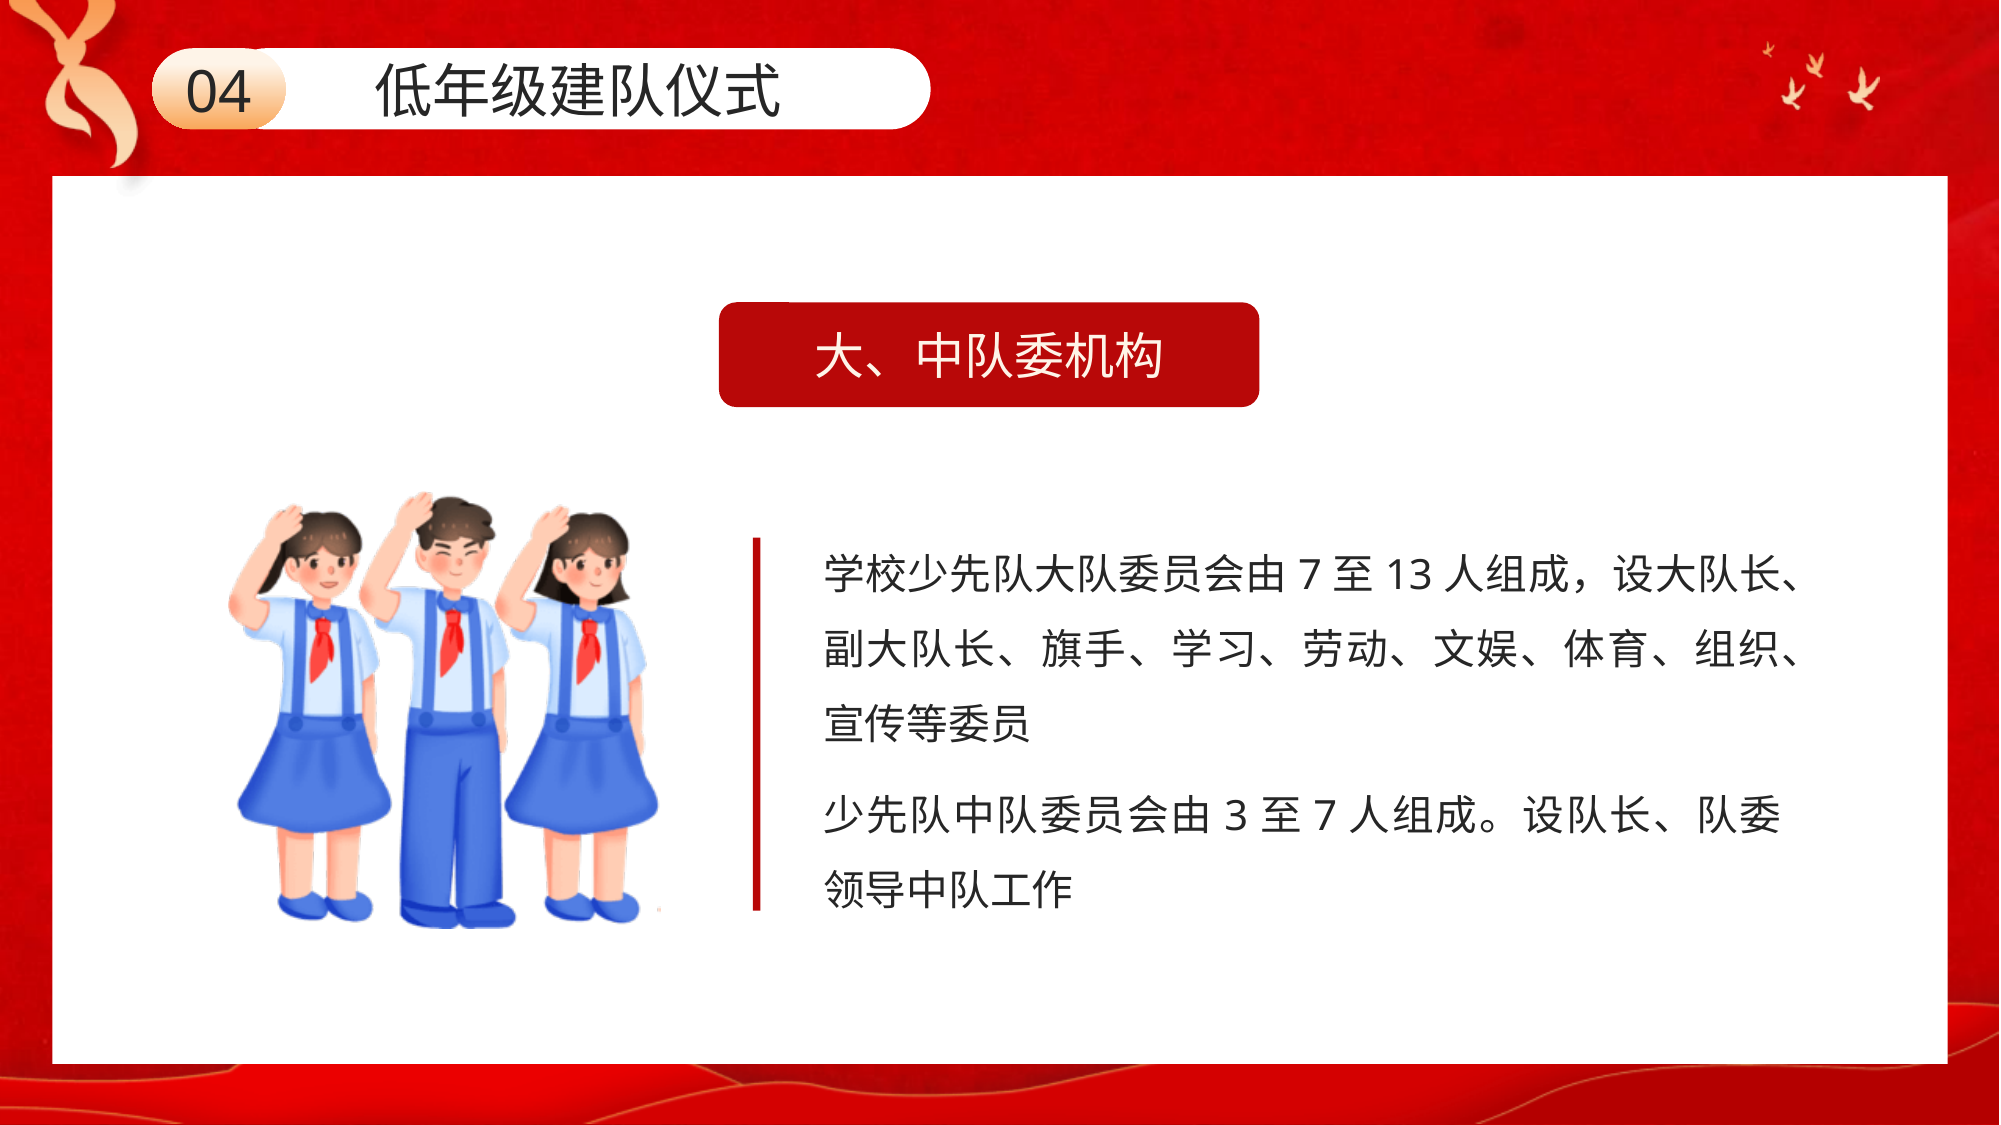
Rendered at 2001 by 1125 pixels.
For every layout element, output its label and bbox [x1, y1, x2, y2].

text_box [752, 515, 1797, 922]
picture [9, 0, 162, 200]
text_box [0, 0, 2000, 1125]
text_box [152, 48, 931, 130]
picture [228, 491, 661, 929]
picture [1732, 41, 1880, 155]
